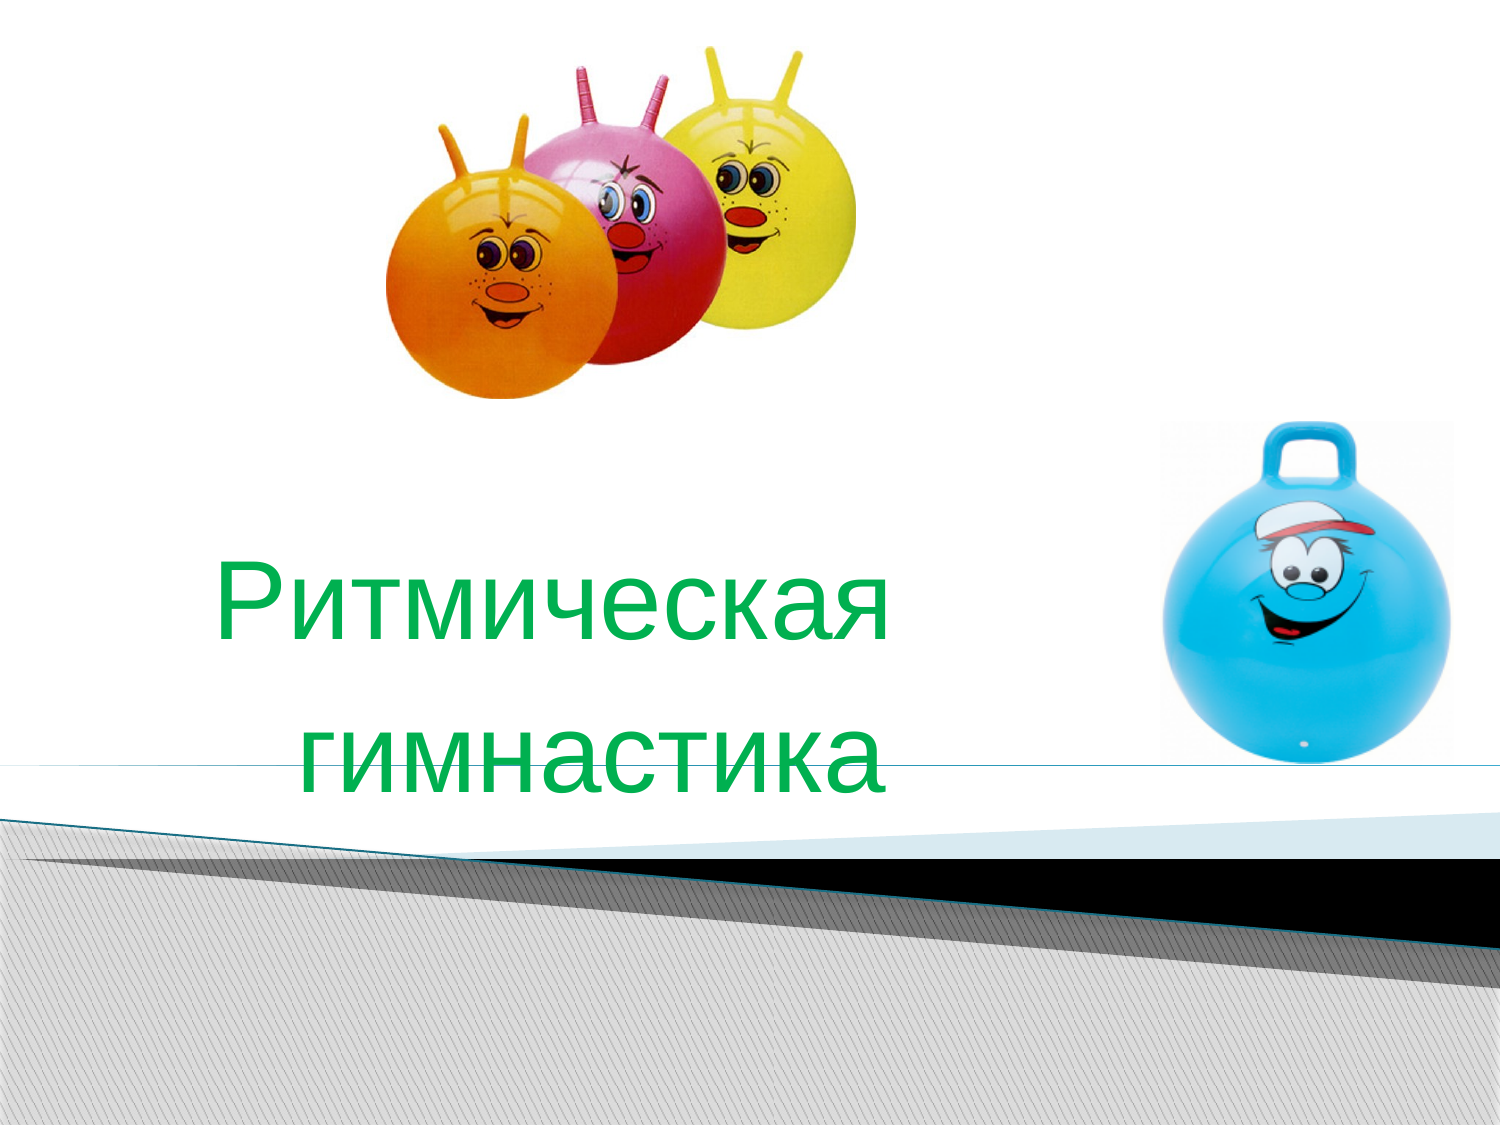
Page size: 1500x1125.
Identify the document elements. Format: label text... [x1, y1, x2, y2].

picture [1159, 421, 1455, 765]
picture [386, 46, 856, 399]
text_box Ритмическая гимнастика [93, 432, 1137, 823]
picture [5, 859, 1500, 989]
